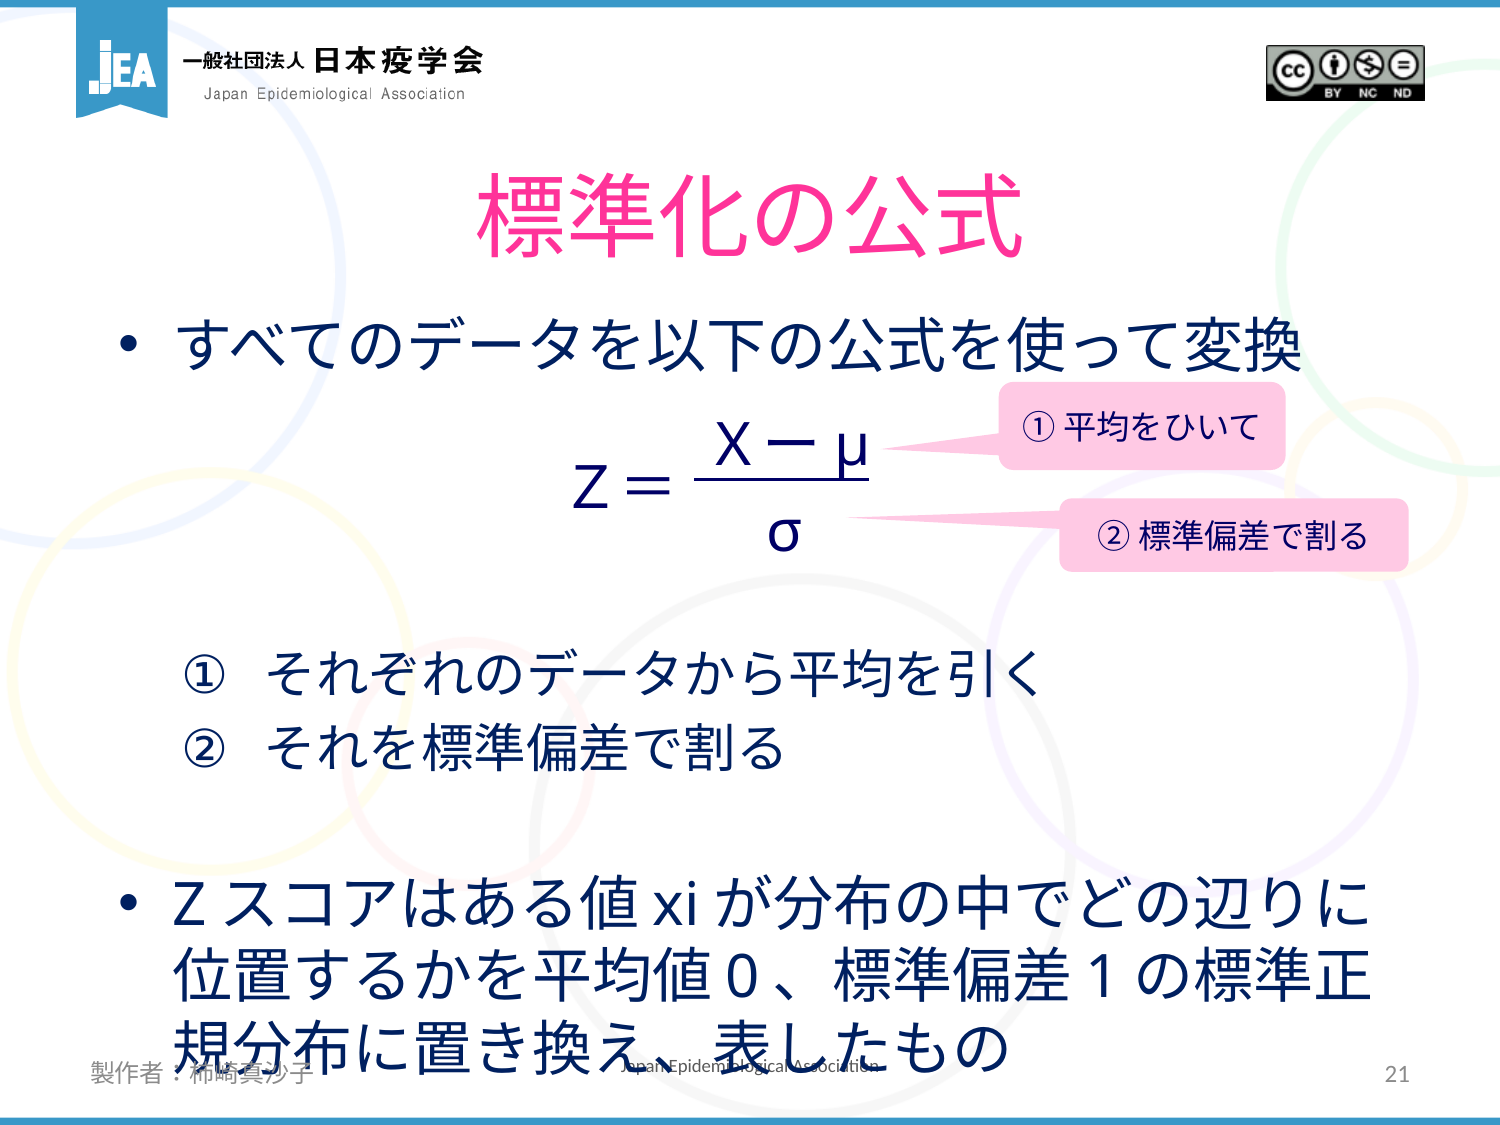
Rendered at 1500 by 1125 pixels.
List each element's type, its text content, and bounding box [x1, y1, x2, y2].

text_box Ｘーμ [689, 400, 971, 485]
picture [1266, 45, 1425, 101]
slide_number 21 [1074, 1042, 1425, 1103]
text_box σ [752, 489, 818, 571]
slide_number 製作者：柿崎真沙子 [75, 1042, 425, 1103]
picture [76, 8, 483, 118]
text_box ①平均をひいて [971, 379, 1288, 473]
list すべてのデータを以下の公式を使って変換 それぞれのデータから平均を引く それを標準偏差で割る Zスコアはある値xiが分布の中でどの辺りに位置するかを平均値0、標準偏差1の標準正規分布に置き換え、表したもの [103, 299, 1397, 1100]
title 標準化の公式 [75, 137, 1425, 291]
text_box ②標準偏差で割る [843, 496, 1411, 574]
text_box Ｚ＝ [547, 443, 694, 528]
